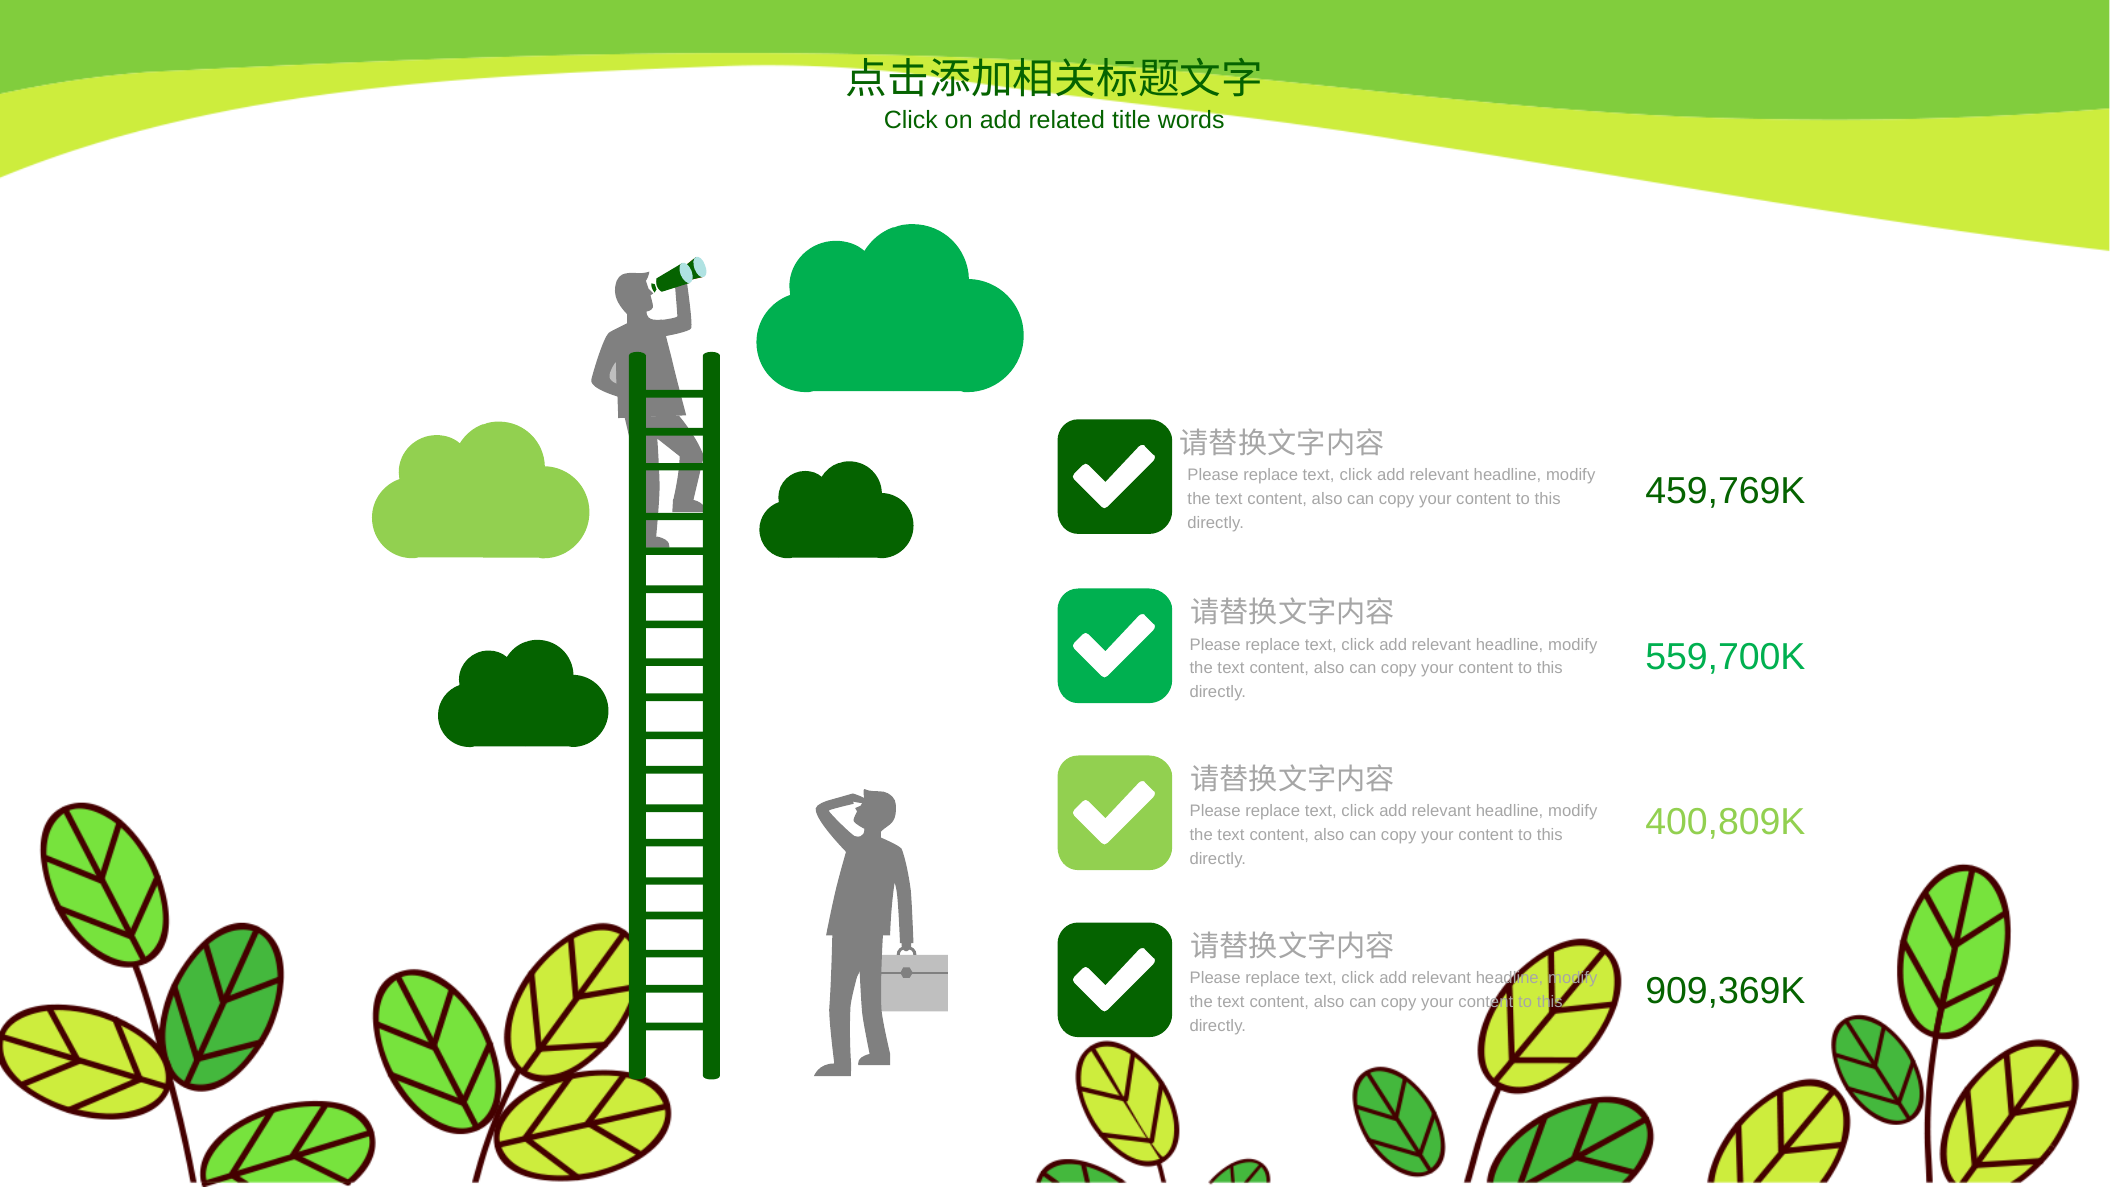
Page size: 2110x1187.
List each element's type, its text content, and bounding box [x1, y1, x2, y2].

text_box 400,809K [1645, 788, 1806, 843]
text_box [628, 351, 720, 1080]
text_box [371, 421, 590, 559]
text_box 点击添加相关标题文字 [803, 44, 1307, 107]
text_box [1189, 920, 1625, 1034]
text_box 909,369K [1645, 957, 1806, 1012]
text_box [1057, 922, 1173, 1038]
text_box [1057, 419, 1173, 534]
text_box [589, 255, 708, 548]
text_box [437, 639, 609, 747]
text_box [756, 224, 1024, 393]
text_box 559,700K [1645, 623, 1806, 678]
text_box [813, 787, 948, 1077]
text_box [1057, 588, 1173, 704]
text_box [1179, 417, 1622, 531]
picture [0, 0, 2110, 1187]
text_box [1189, 586, 1625, 700]
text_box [759, 461, 914, 559]
text_box 459,769K [1645, 456, 1806, 511]
text_box [1057, 755, 1173, 871]
text_box Click on add related title words [864, 95, 1246, 158]
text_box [1189, 753, 1625, 843]
